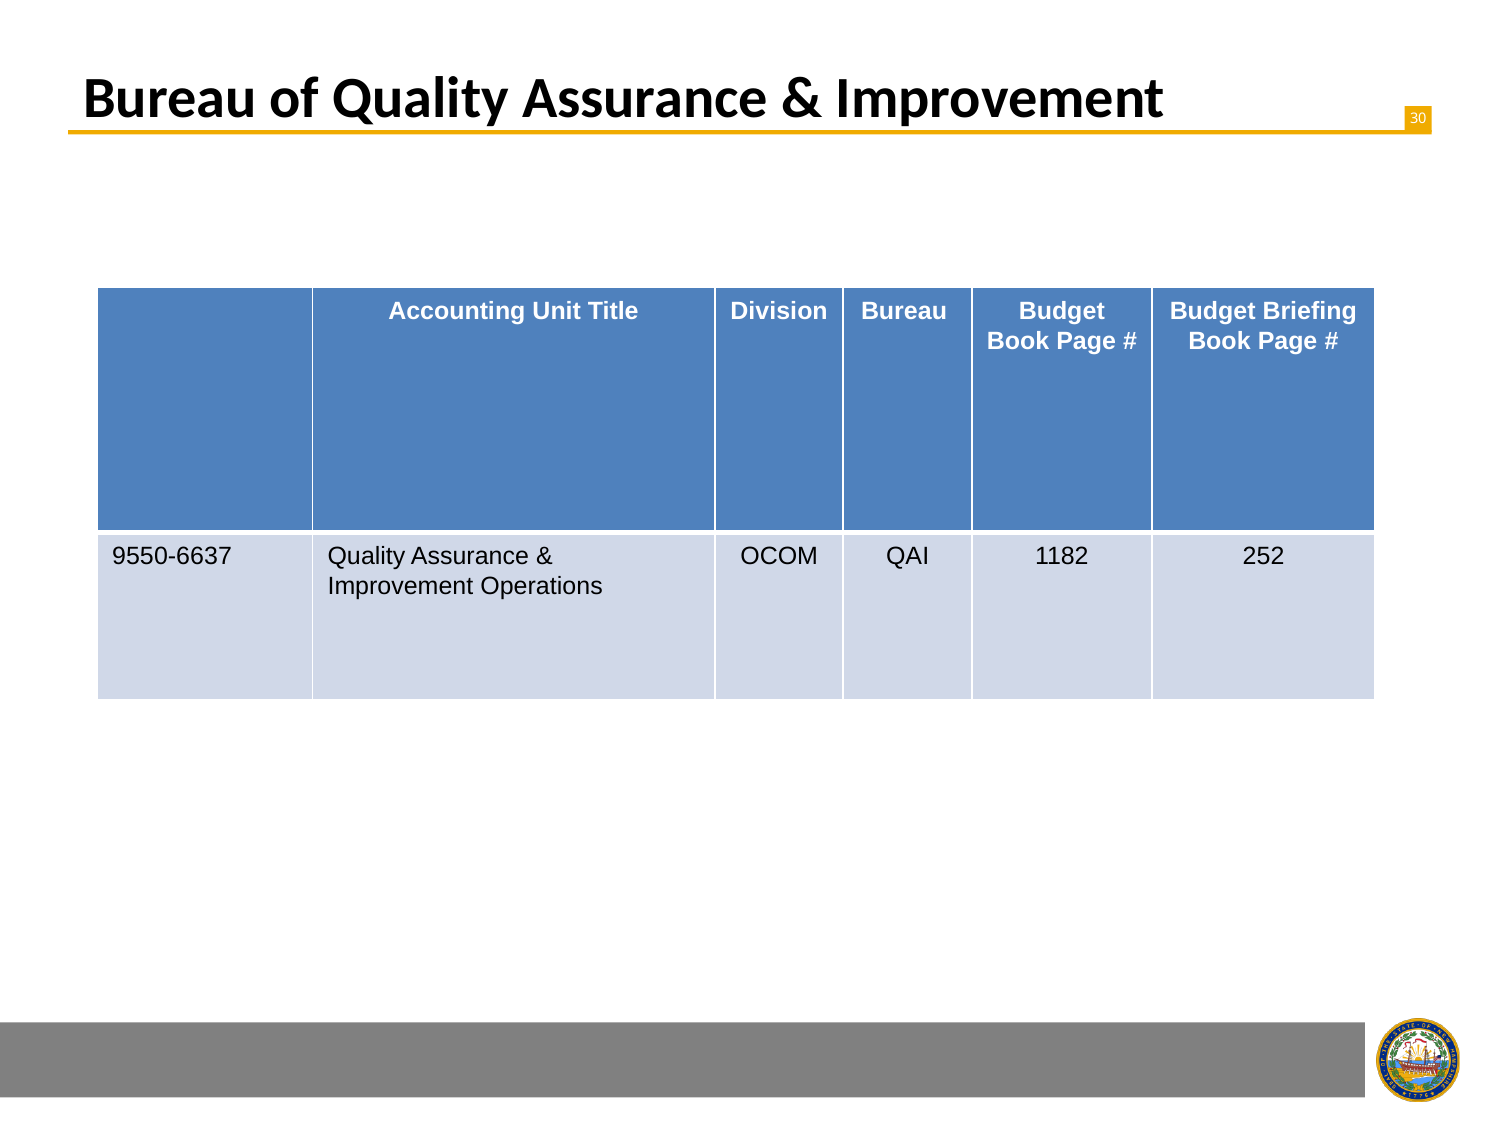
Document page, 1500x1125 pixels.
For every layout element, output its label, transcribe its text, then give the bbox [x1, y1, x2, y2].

table_header Accounting Unit Title [313, 288, 714, 530]
table_cell QAI [844, 535, 971, 699]
table_header [98, 288, 312, 530]
table_cell 1182 [973, 535, 1151, 699]
table_cell OCOM [716, 535, 842, 699]
table_cell 252 [1153, 535, 1374, 699]
table_header Budget Briefing Book Page # [1153, 288, 1374, 530]
picture [1376, 1018, 1460, 1102]
title Bureau of Quality Assurance & Improvement [67, 51, 1376, 137]
table_cell 9550-6637 [98, 535, 312, 699]
table_header Bureau [844, 288, 971, 530]
table_header Division [716, 288, 842, 530]
table_cell Quality Assurance & Improvement Operations [313, 535, 714, 699]
table_header Budget Book Page # [973, 288, 1151, 530]
